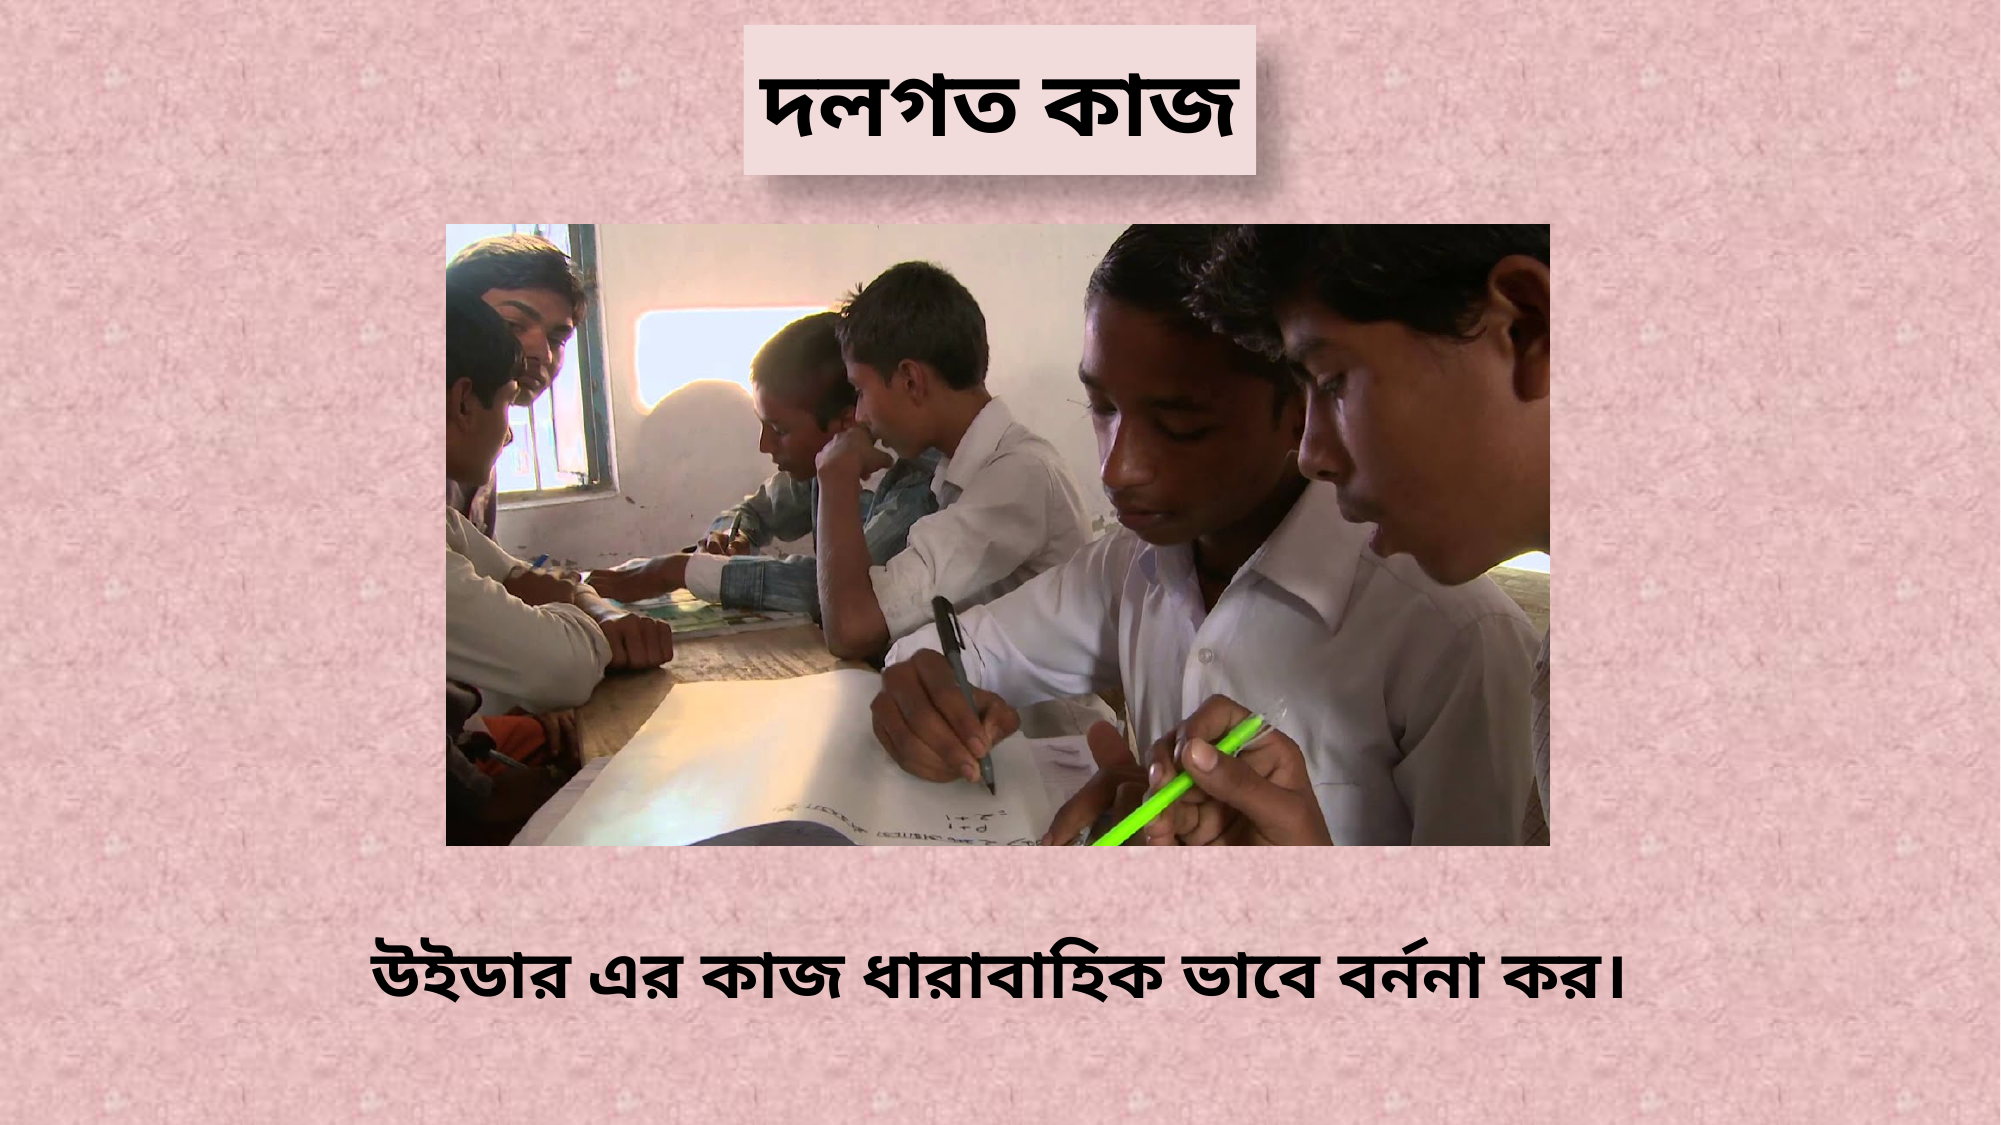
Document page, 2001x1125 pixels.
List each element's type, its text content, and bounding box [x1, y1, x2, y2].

picture [0, 0, 2001, 1125]
title দলগত কাজ [743, 24, 1257, 175]
text_box উইডার এর কাজ ধারাবাহিক ভাবে বর্ননা কর। [357, 924, 1643, 1020]
